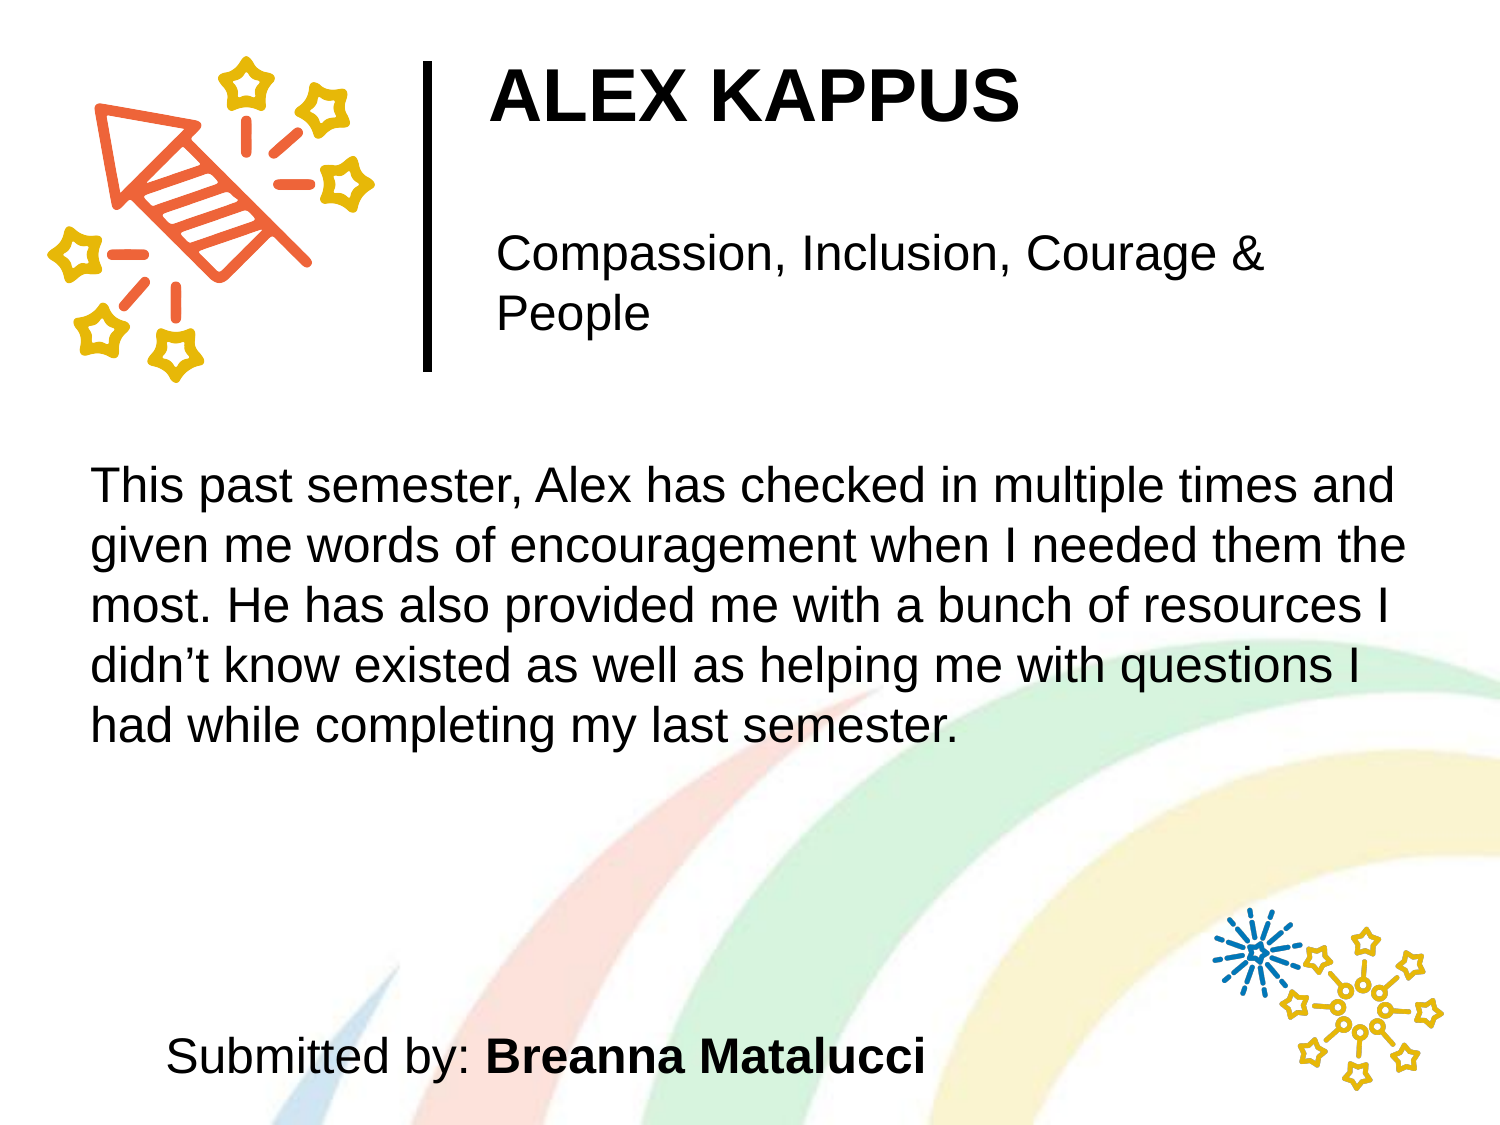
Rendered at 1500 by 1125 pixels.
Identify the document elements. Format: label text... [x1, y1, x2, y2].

picture [0, 0, 1500, 1125]
text_box Submitted by: Breanna Matalucci [150, 1008, 1166, 1090]
text_box Compassion, Inclusion, Courage & People [480, 205, 1312, 373]
text_box ALEX KAPPUS [473, 31, 1500, 230]
text_box This past semester, Alex has checked in multiple times and given me words of encouragement when I needed them the most. He has also provided me with a bunch of resources I didn’t know existed as well as helping me with questions I had while completing my last semester. [75, 437, 1425, 961]
